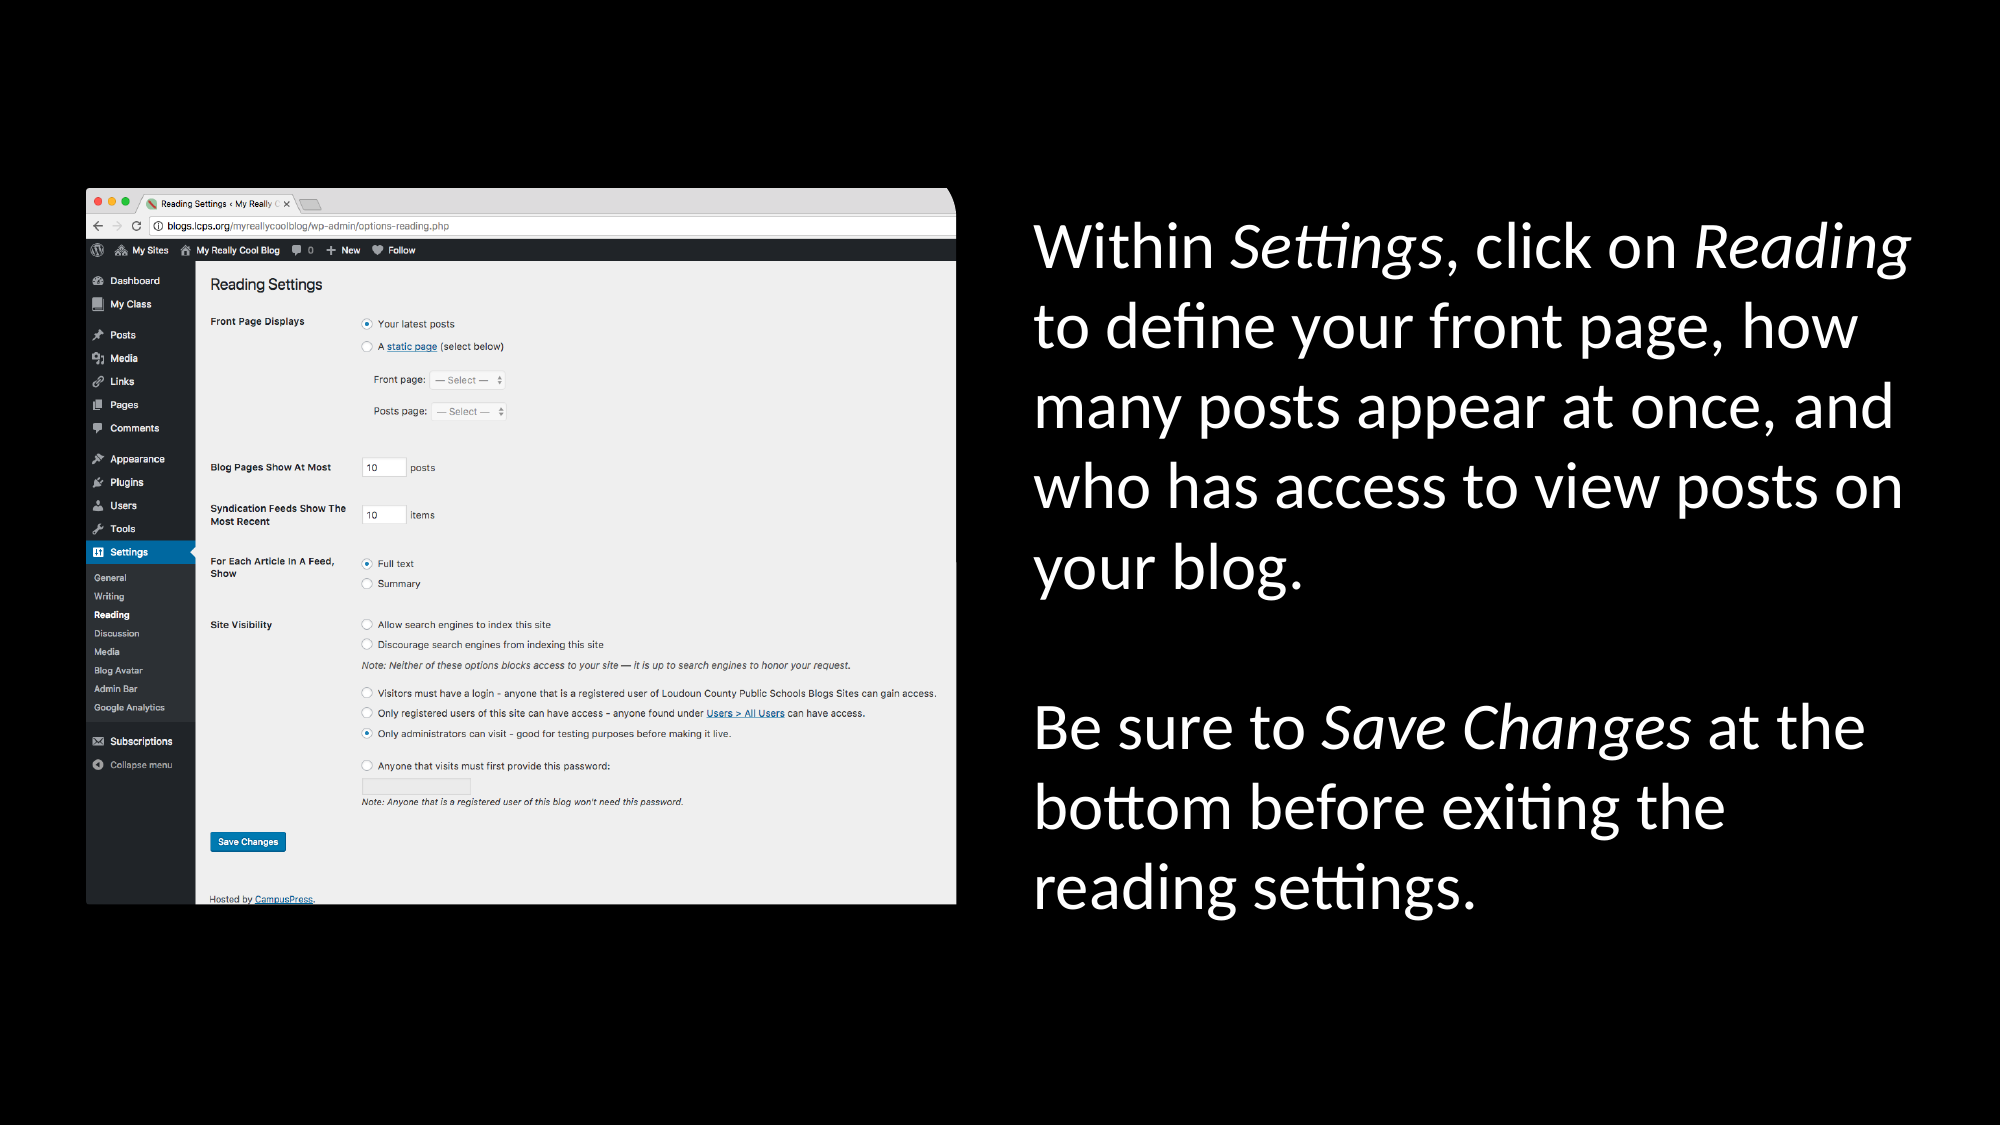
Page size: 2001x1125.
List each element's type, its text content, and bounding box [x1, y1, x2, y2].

text_box Within Settings, click on Reading to define your front page, how many posts appear at once, and who has access to view posts on your blog. Be sure to Save Changes at the bottom before exiting the reading settings. [1018, 74, 1944, 1050]
picture [47, 166, 957, 959]
